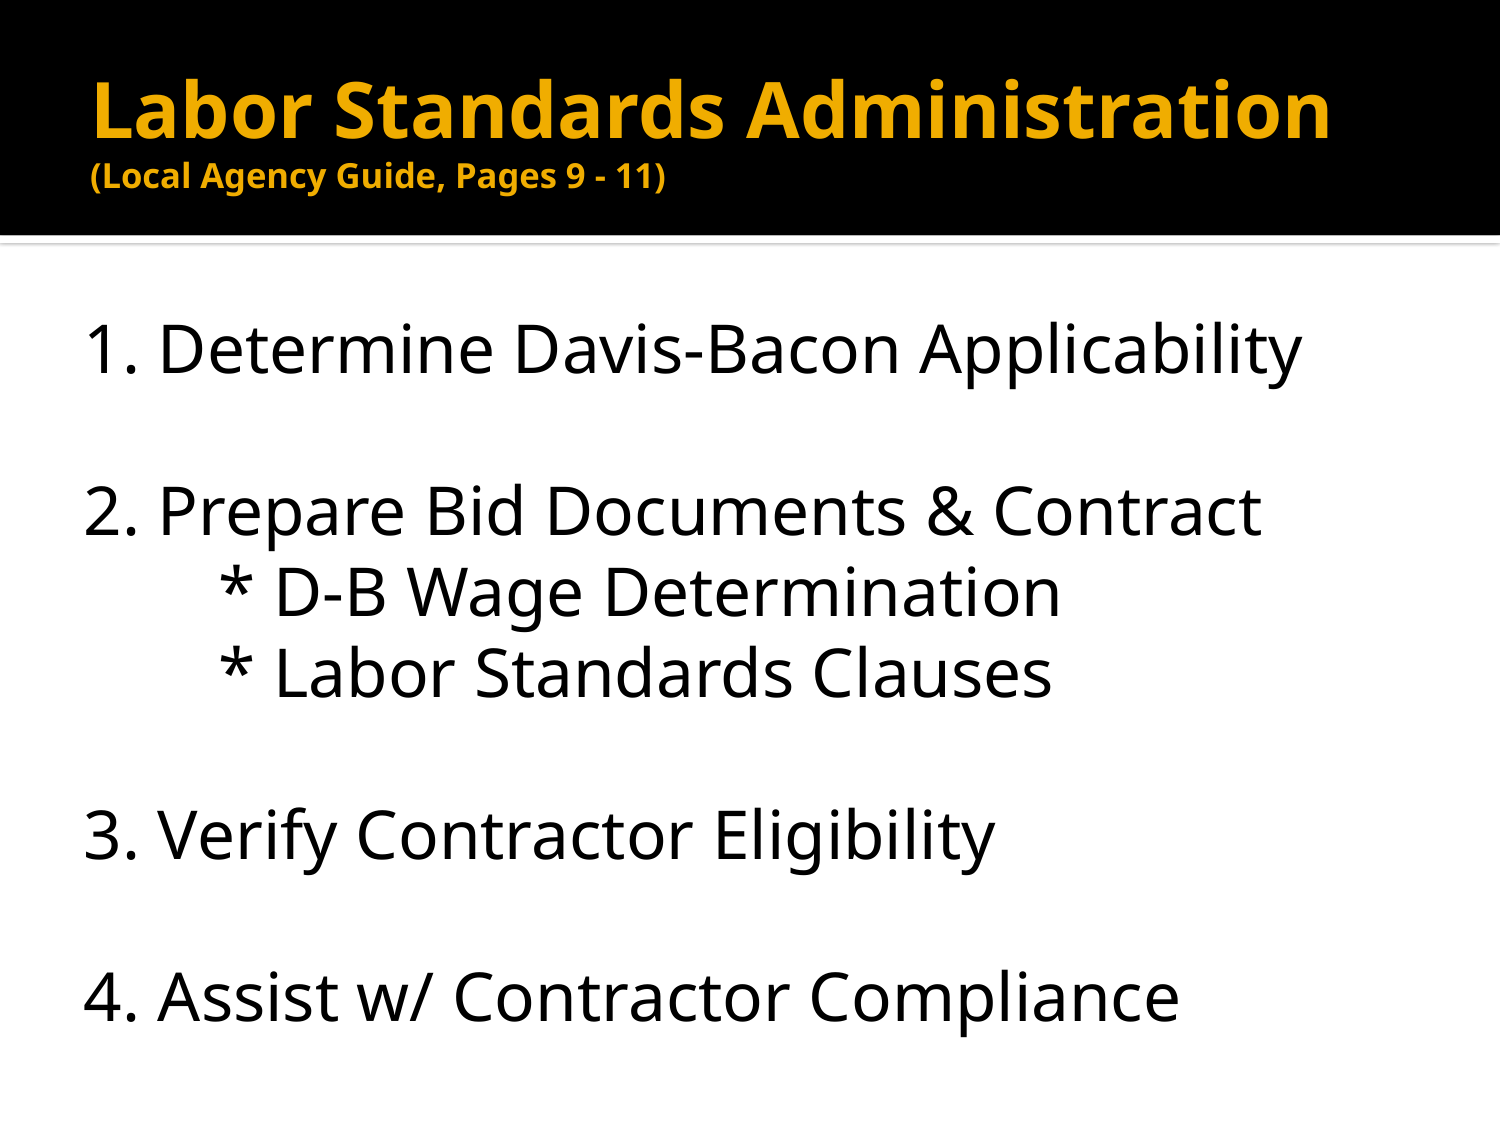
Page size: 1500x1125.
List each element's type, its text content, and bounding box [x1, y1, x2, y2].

list 1. Determine Davis-Bacon Applicability 2. Prepare Bid Documents & Contract * D-B Wage Determination * Labor Standards Clauses 3. Verify Contractor Eligibility 4. Assist w/ Contractor Compliance [75, 291, 1425, 1050]
title Labor Standards Administration (Local Agency Guide, Pages 9 - 11) [75, 25, 1425, 231]
